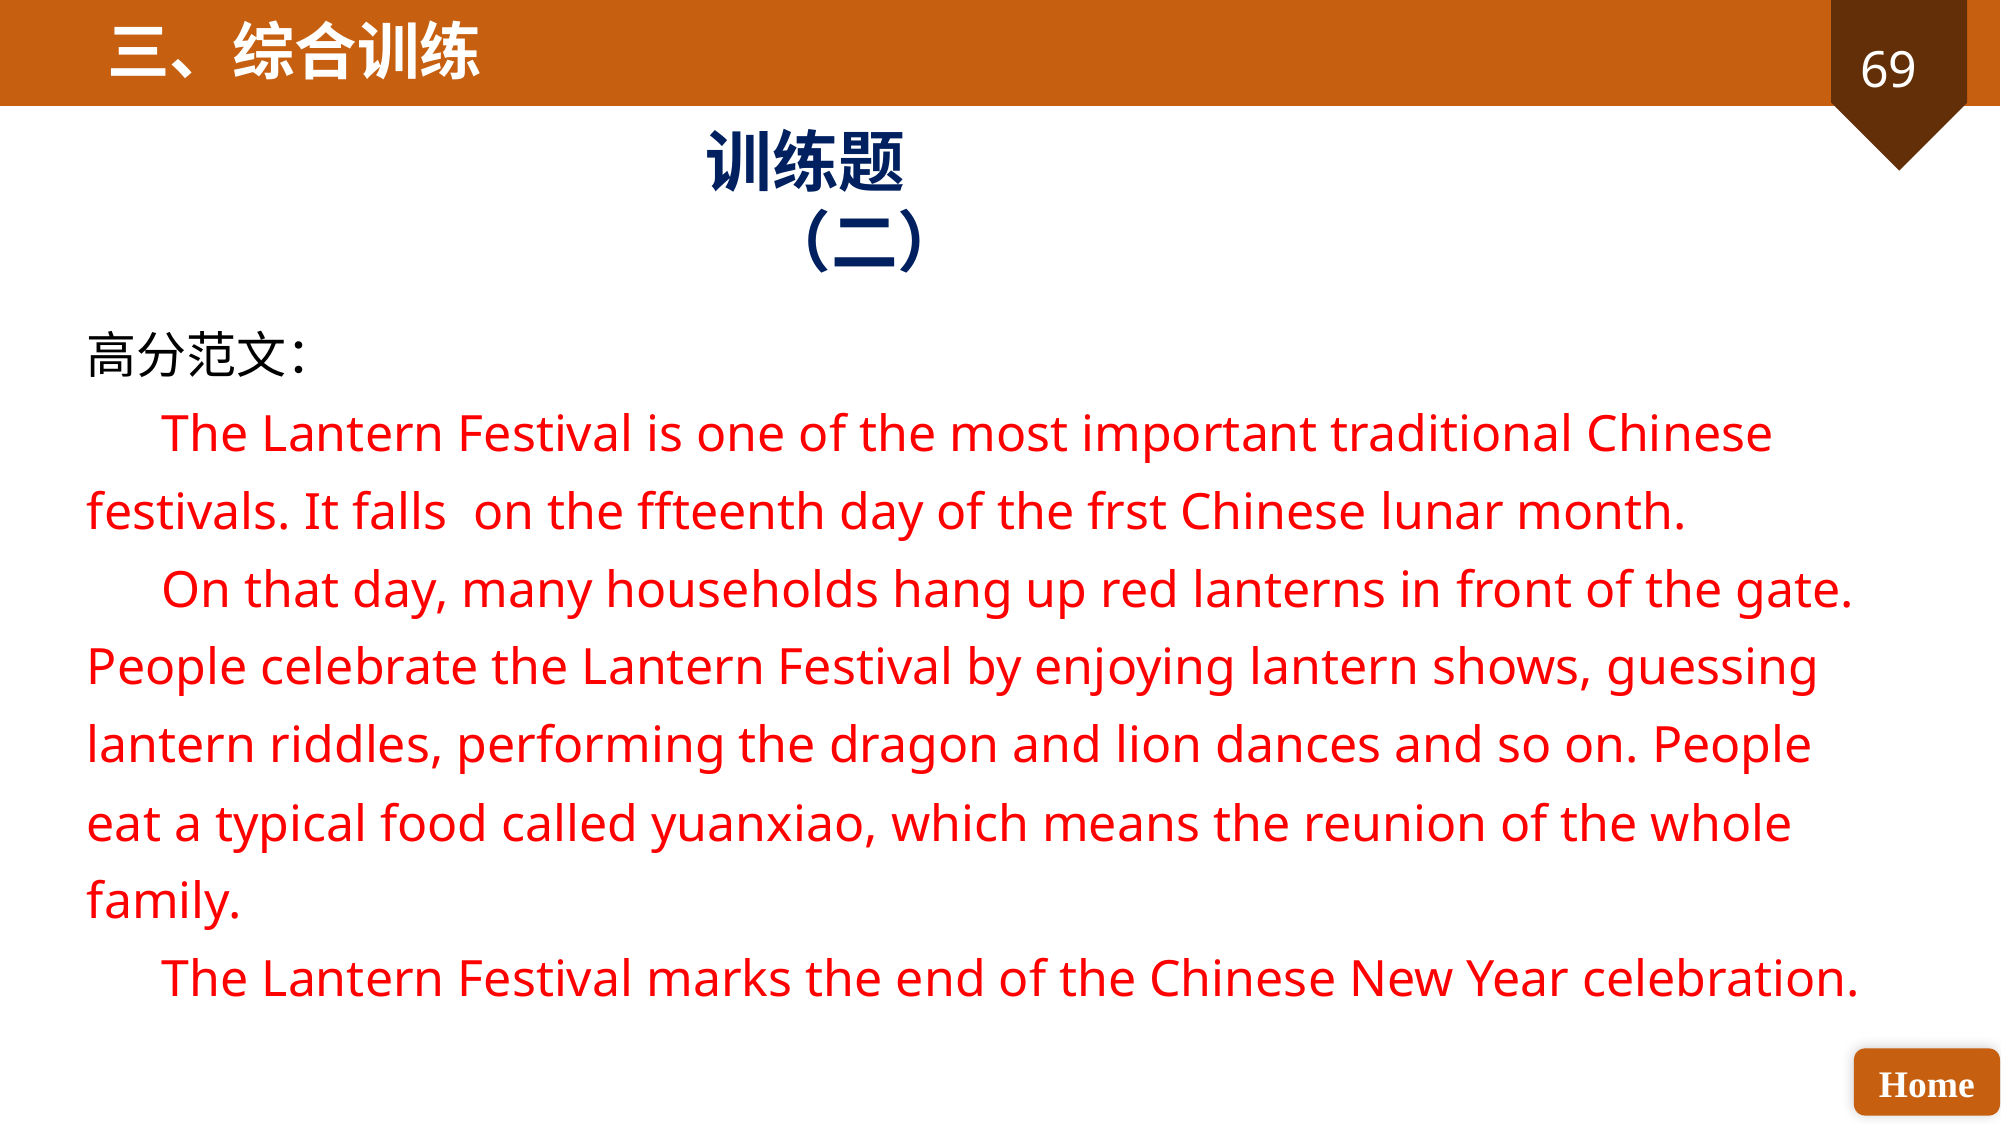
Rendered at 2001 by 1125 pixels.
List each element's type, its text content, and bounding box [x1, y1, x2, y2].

text_box 三、综合训练 [92, 5, 564, 95]
text_box 训练题（二） [690, 112, 1082, 287]
text_box 高分范文： The Lantern Festival is one of the most important traditional Chinese festivals. It falls on the ffteenth day of the frst Chinese lunar month. On that day, many households hang up red lanterns in front of the gate. People celebrate the Lantern Festival by enjoying lantern shows, guessing lantern riddles, performing the dragon and lion dances and so on. People eat a typical food called yuanxiao, which means the reunion of the whole family. The Lantern Festival marks the end of the Chinese New Year celebration. [72, 297, 1895, 1015]
